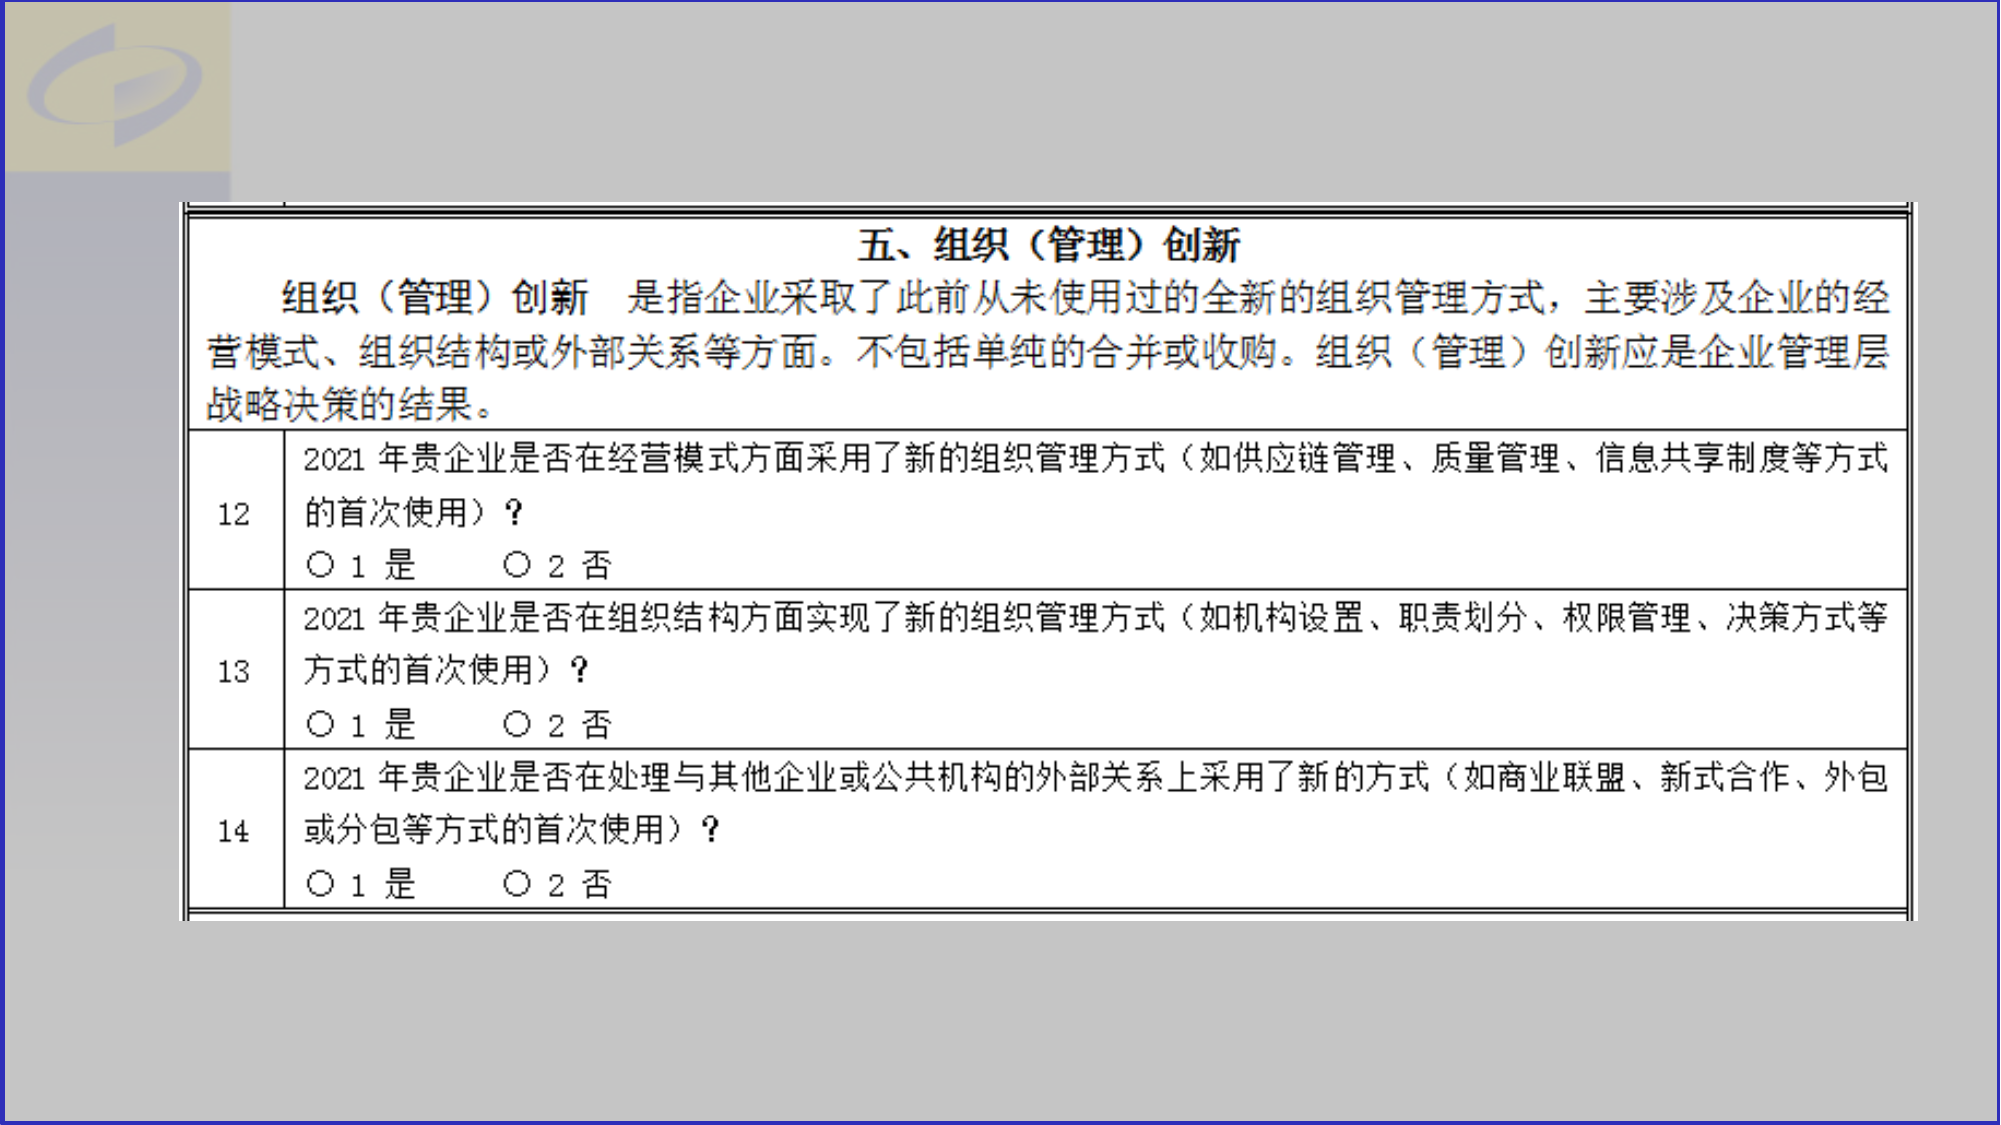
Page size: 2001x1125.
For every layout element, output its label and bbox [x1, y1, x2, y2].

text_box [0, 0, 2000, 1125]
picture [179, 202, 1918, 922]
